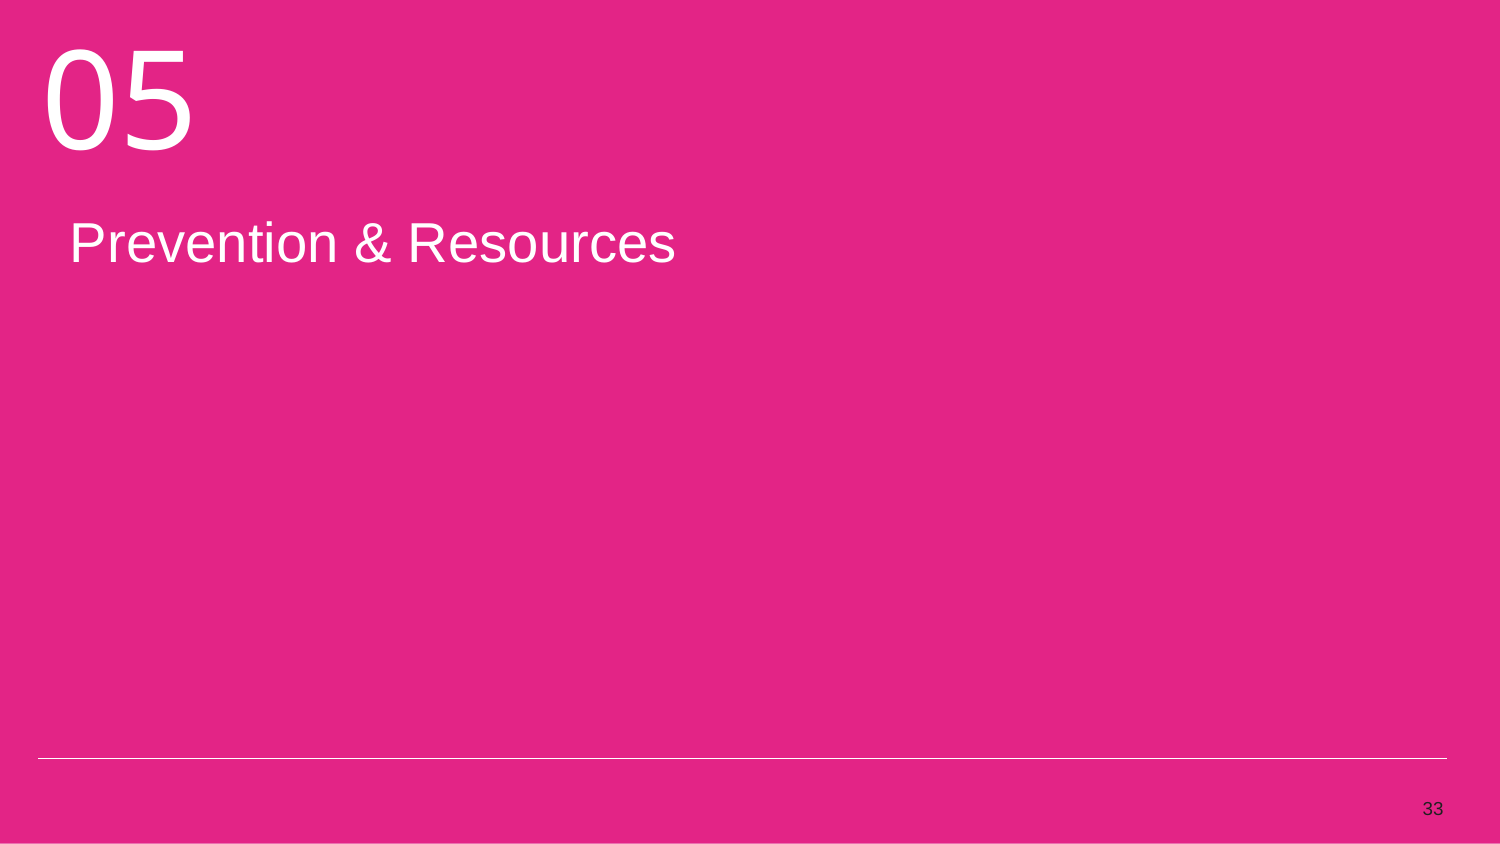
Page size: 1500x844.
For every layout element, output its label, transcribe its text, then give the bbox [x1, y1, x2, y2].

slide_number 33 [1108, 785, 1459, 830]
list Prevention & Resources [70, 206, 1216, 269]
